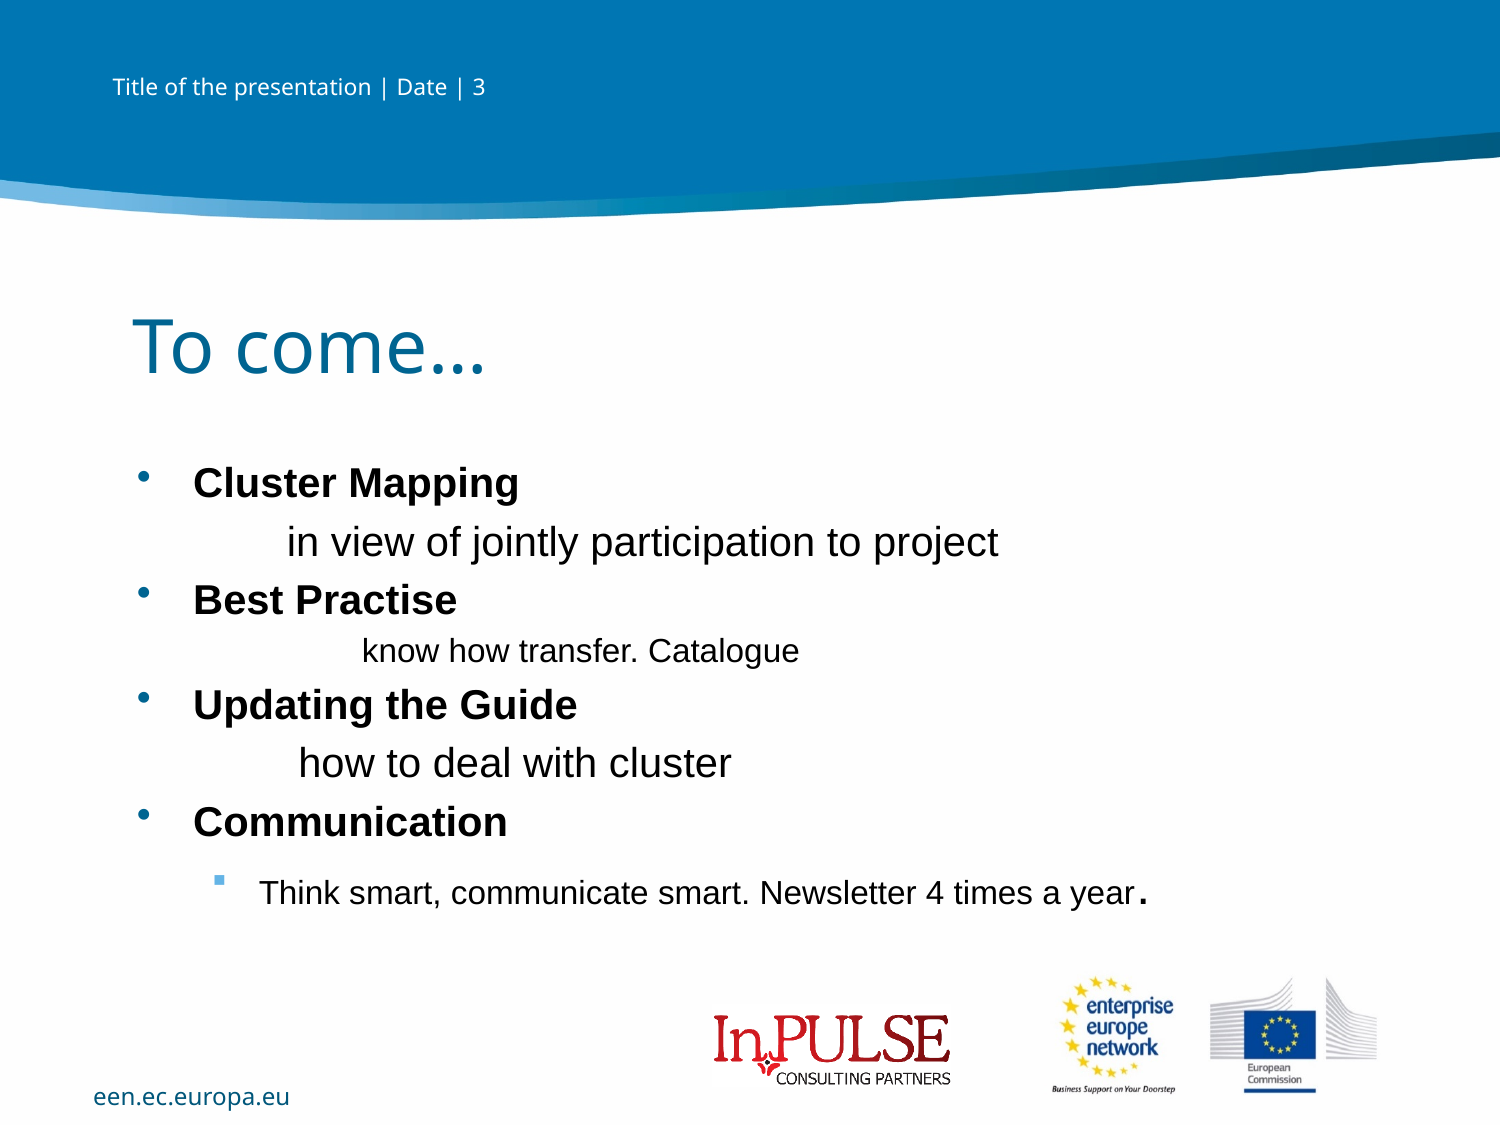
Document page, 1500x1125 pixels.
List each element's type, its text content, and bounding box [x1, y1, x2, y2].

picture [0, 157, 1500, 1125]
text_box Cluster Mapping in view of jointly participation to project Best Practise know how transfer. Catalogue Updating the Guide how to deal with cluster Communication Think smart, communicate smart. Newsletter 4 times a year. [136, 456, 1394, 740]
table_header Title of the presentation | Date | 3 [113, 65, 1025, 108]
text_box To come… [118, 290, 1394, 382]
